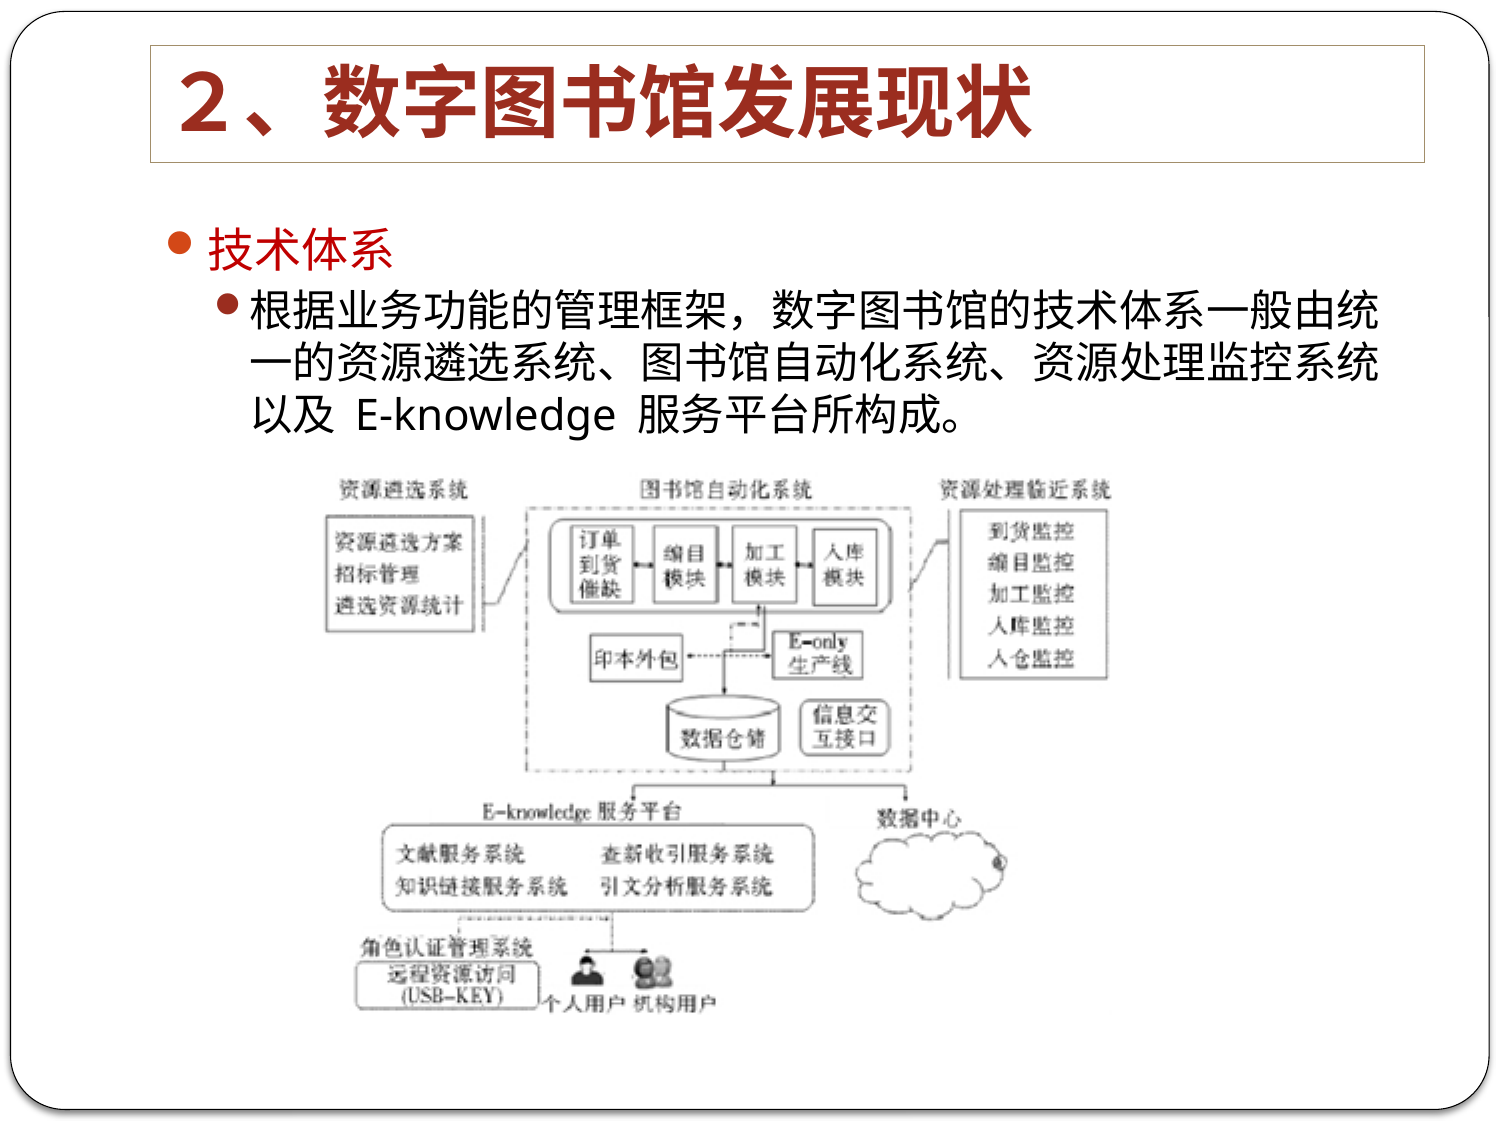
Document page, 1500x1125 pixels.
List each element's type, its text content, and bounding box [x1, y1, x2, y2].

title ２、数字图书馆发展现状 [150, 45, 1425, 163]
picture [309, 449, 1136, 1034]
list 技术体系 根据业务功能的管理框架，数字图书馆的技术体系一般由统一的资源遴选系统、图书馆自动化系统、资源处理监控系统以及 E-knowledge 服务平台所构成。 [150, 212, 1425, 450]
